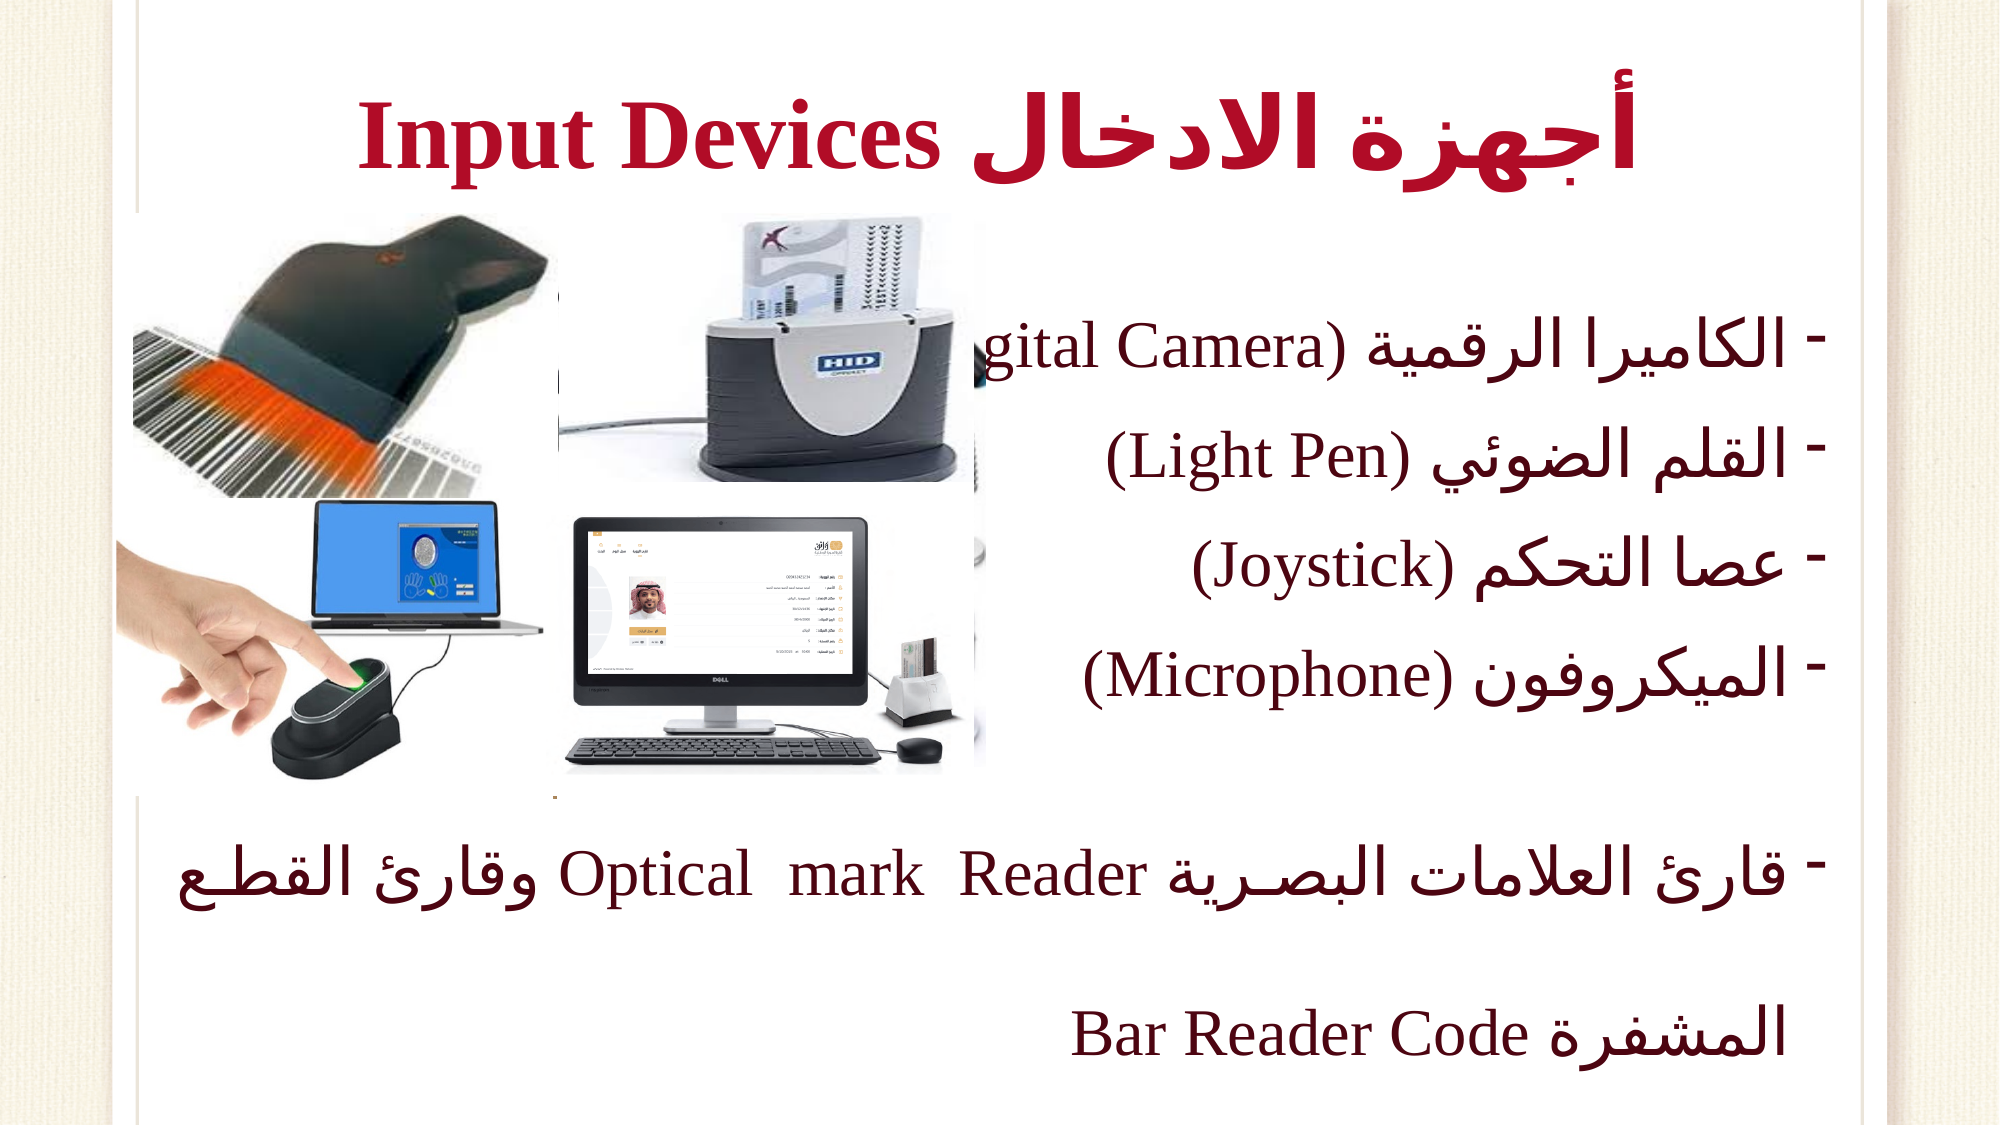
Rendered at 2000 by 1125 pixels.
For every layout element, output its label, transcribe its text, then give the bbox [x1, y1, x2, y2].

title أجهزة الادخال Input Devices [249, 52, 1750, 197]
picture [974, 217, 986, 767]
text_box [116, 213, 974, 796]
picture [0, 0, 112, 1125]
list الكاميرا الرقمية (Digital Camera) القلم الضوئي (Light Pen) عصا التحكم (Joystick) الميكروفون (Microphone) قارئ العلامات البصرية Optical mark Reader وقارئ القطع المشفرة Bar Reader Code [161, 302, 1851, 1125]
picture [1888, 0, 2000, 1125]
